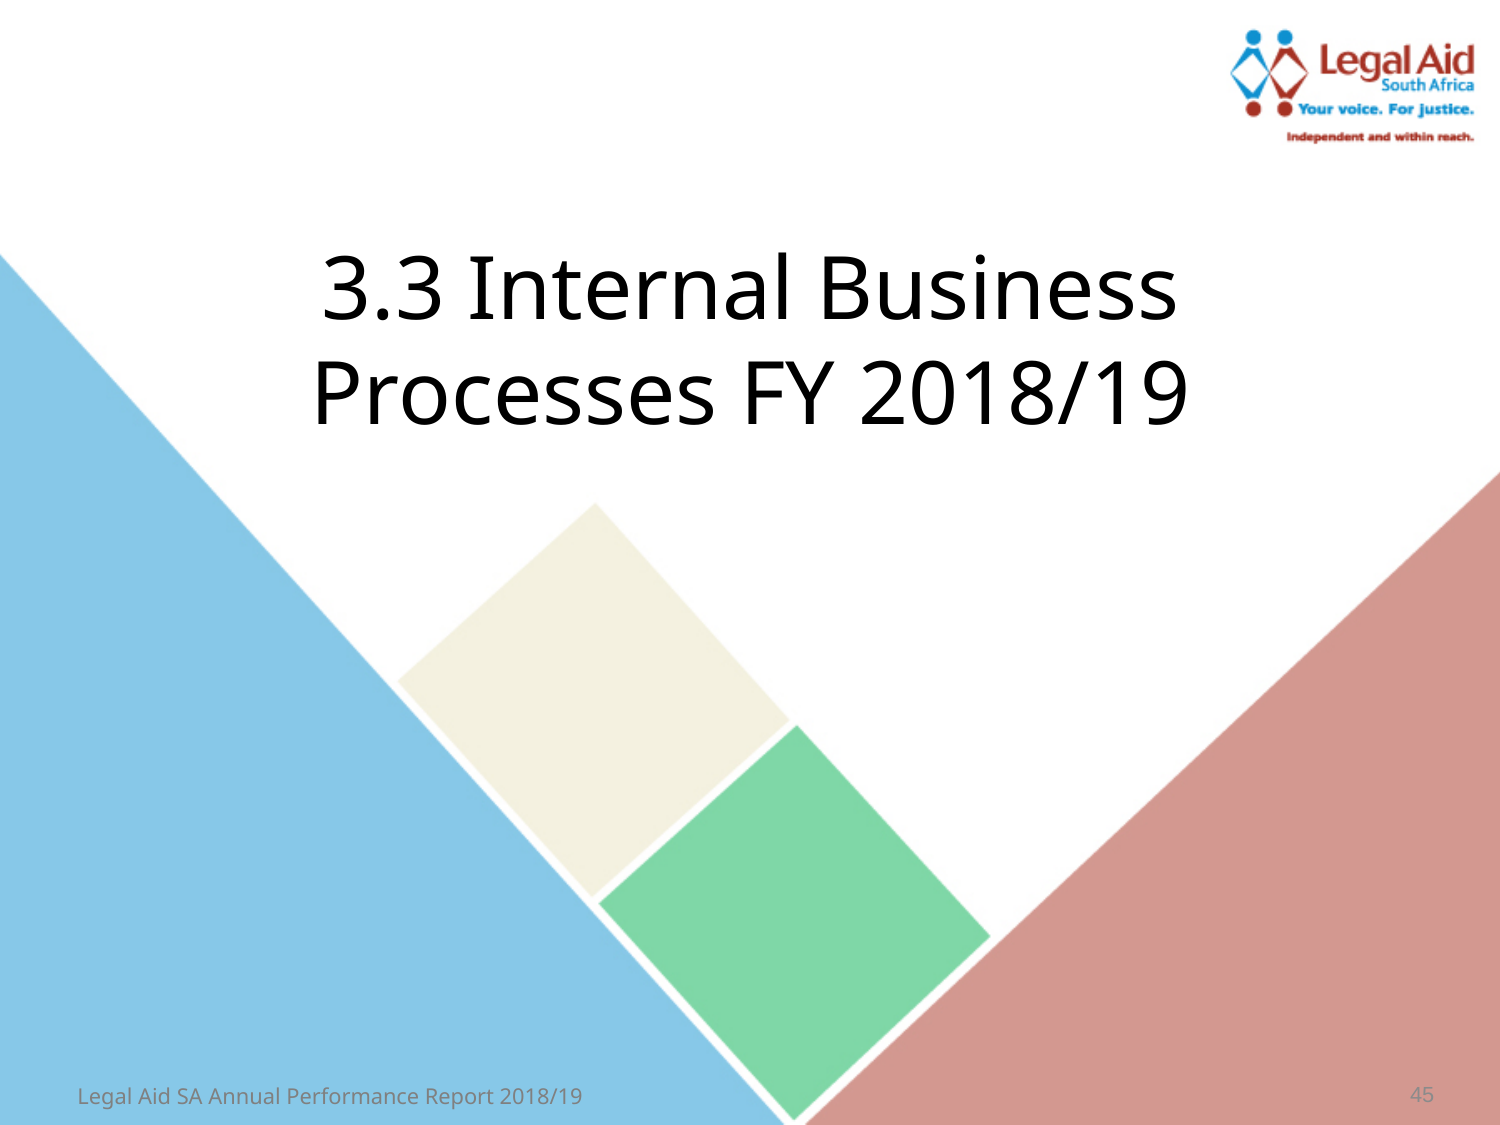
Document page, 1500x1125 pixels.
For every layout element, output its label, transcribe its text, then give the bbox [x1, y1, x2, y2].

text_box Legal Aid SA Annual Performance Report 2018/19 [62, 1070, 948, 1116]
picture [0, 0, 1500, 1125]
slide_number 45 [1099, 1063, 1450, 1124]
text_box 3.3 Internal Business Processes FY 2018/19 [139, 332, 1363, 447]
